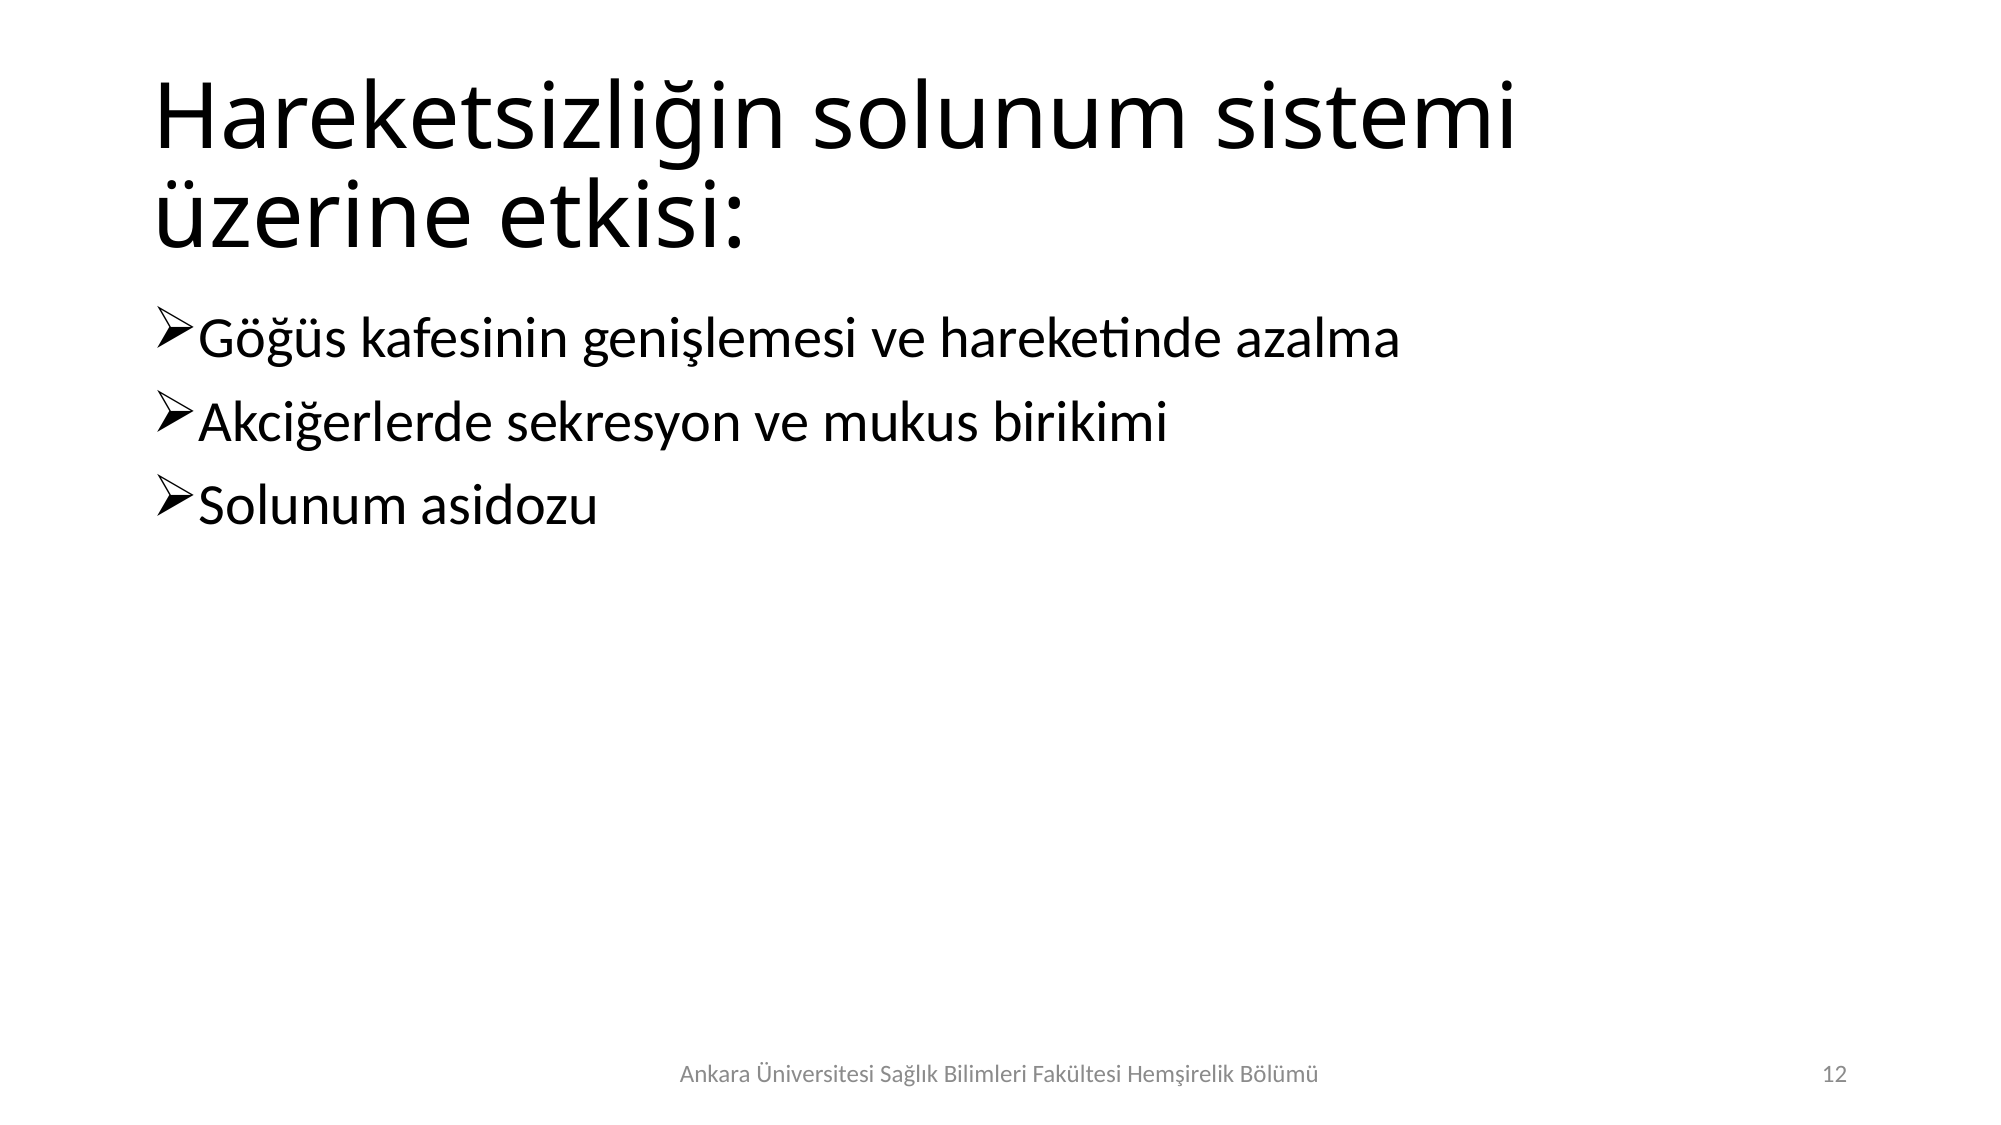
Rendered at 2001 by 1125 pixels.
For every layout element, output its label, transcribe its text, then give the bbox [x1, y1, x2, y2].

title Hareketsizliğin solunum sistemi üzerine etkisi: [137, 59, 1863, 278]
footer Ankara Üniversitesi Sağlık Bilimleri Fakültesi Hemşirelik Bölümü [662, 1042, 1338, 1103]
list Göğüs kafesinin genişlemesi ve hareketinde azalma Akciğerlerde sekresyon ve mukus birikimi Solunum asidozu [137, 299, 1863, 1014]
slide_number 12 [1412, 1042, 1863, 1103]
